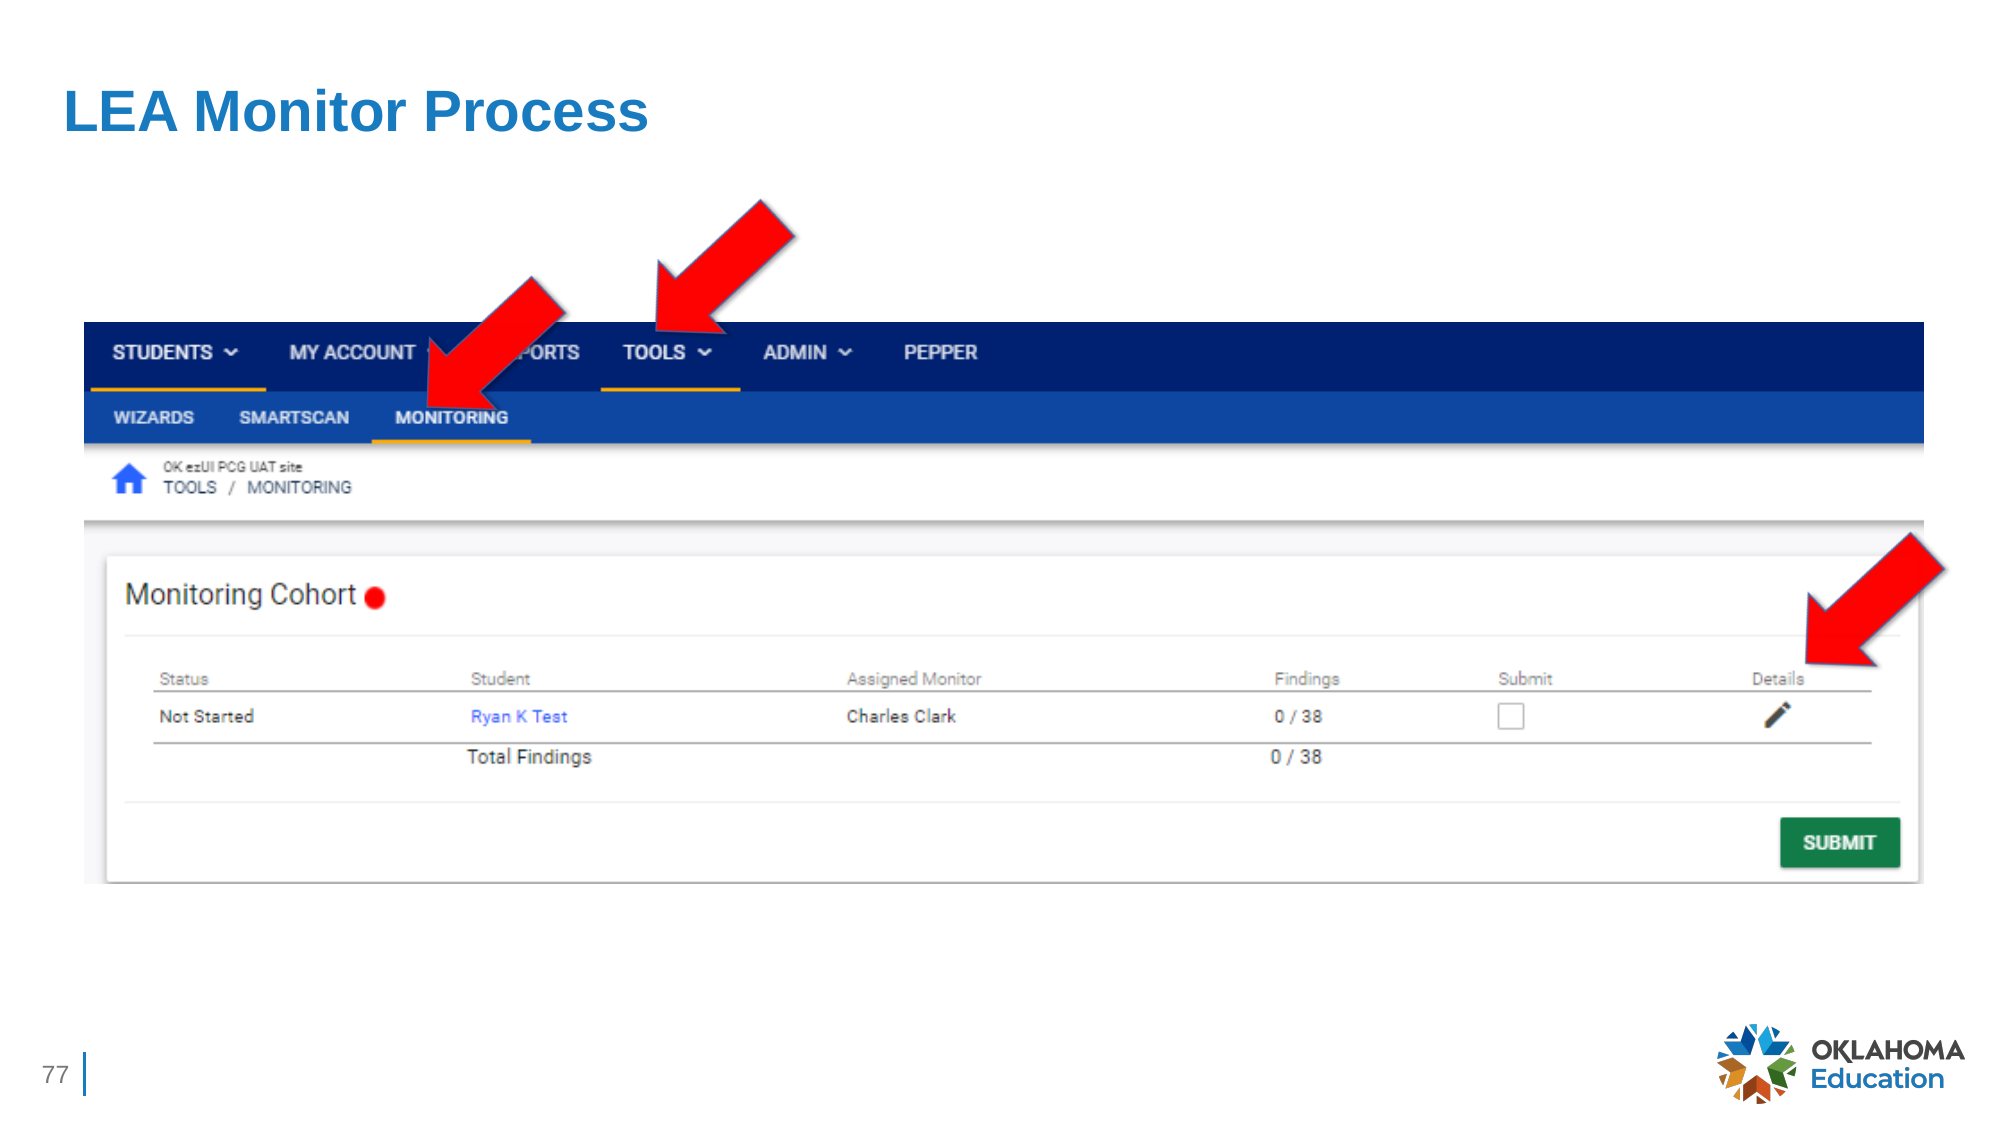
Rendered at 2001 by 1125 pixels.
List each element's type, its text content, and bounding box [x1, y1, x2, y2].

title LEA Monitor Process [48, 59, 1207, 165]
picture [1717, 1024, 1965, 1104]
picture [84, 165, 1965, 884]
slide_number 77 [0, 1043, 85, 1104]
